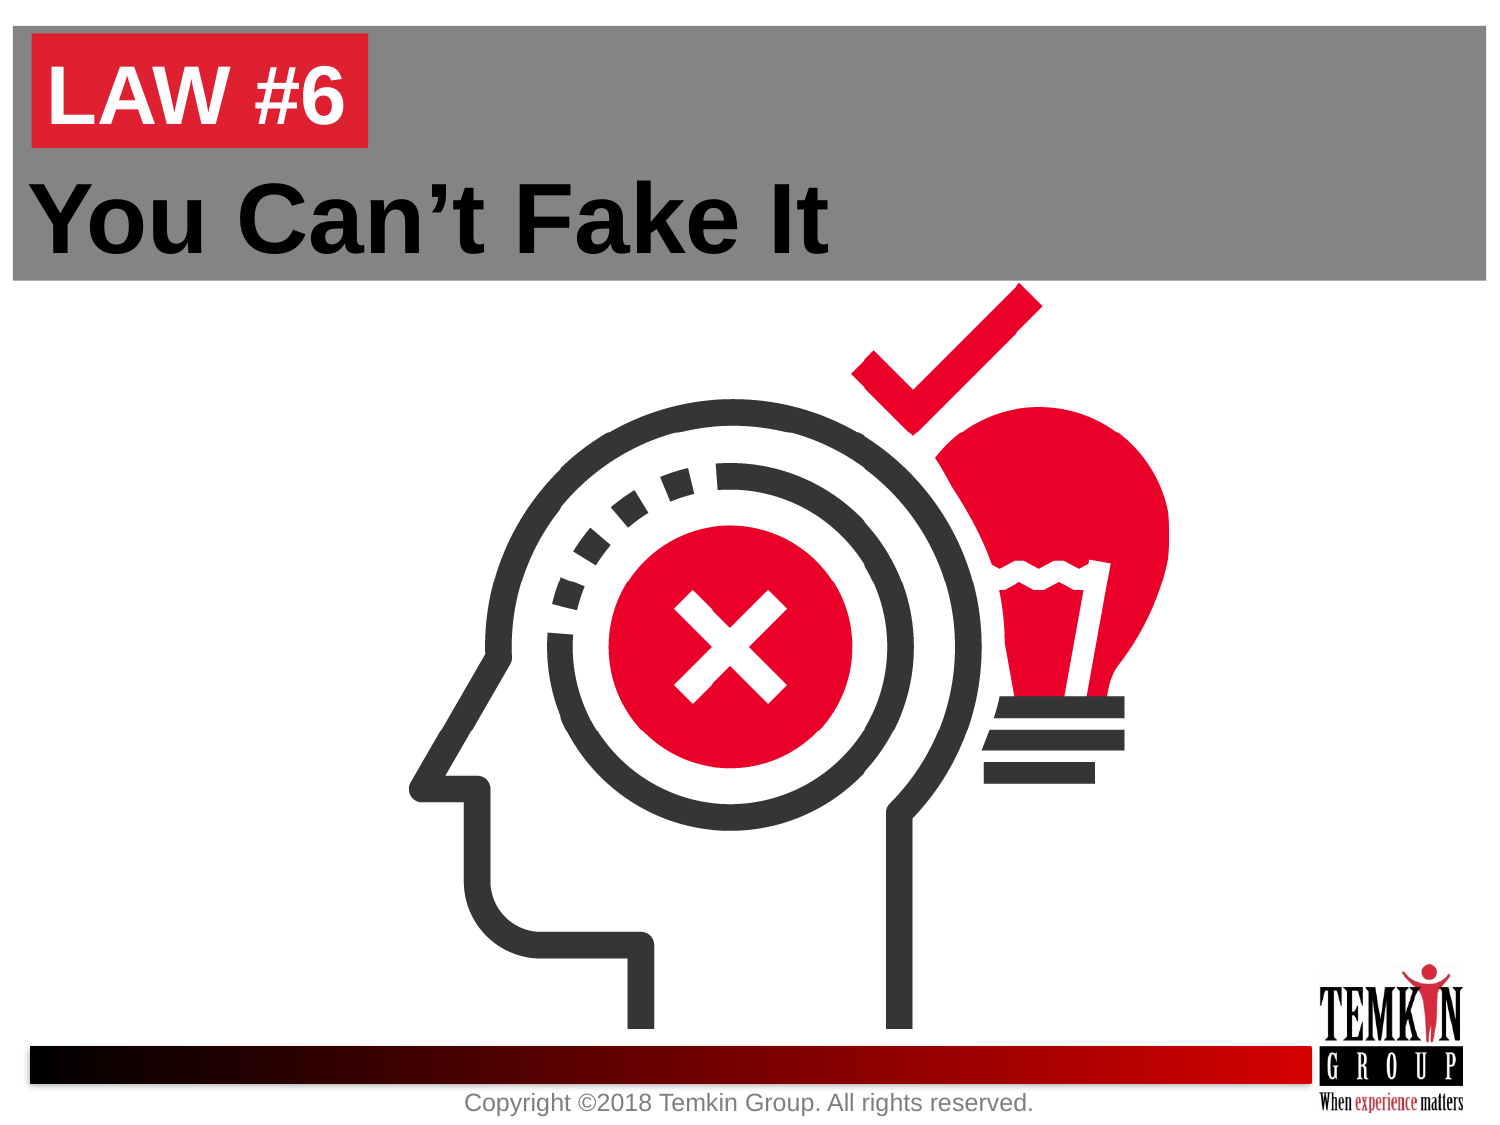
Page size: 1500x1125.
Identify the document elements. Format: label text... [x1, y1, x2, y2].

picture [408, 283, 1169, 1029]
text_box You Can’t Fake It [12, 25, 1487, 281]
picture [1319, 964, 1463, 1113]
text_box LAW #6 [31, 33, 369, 149]
